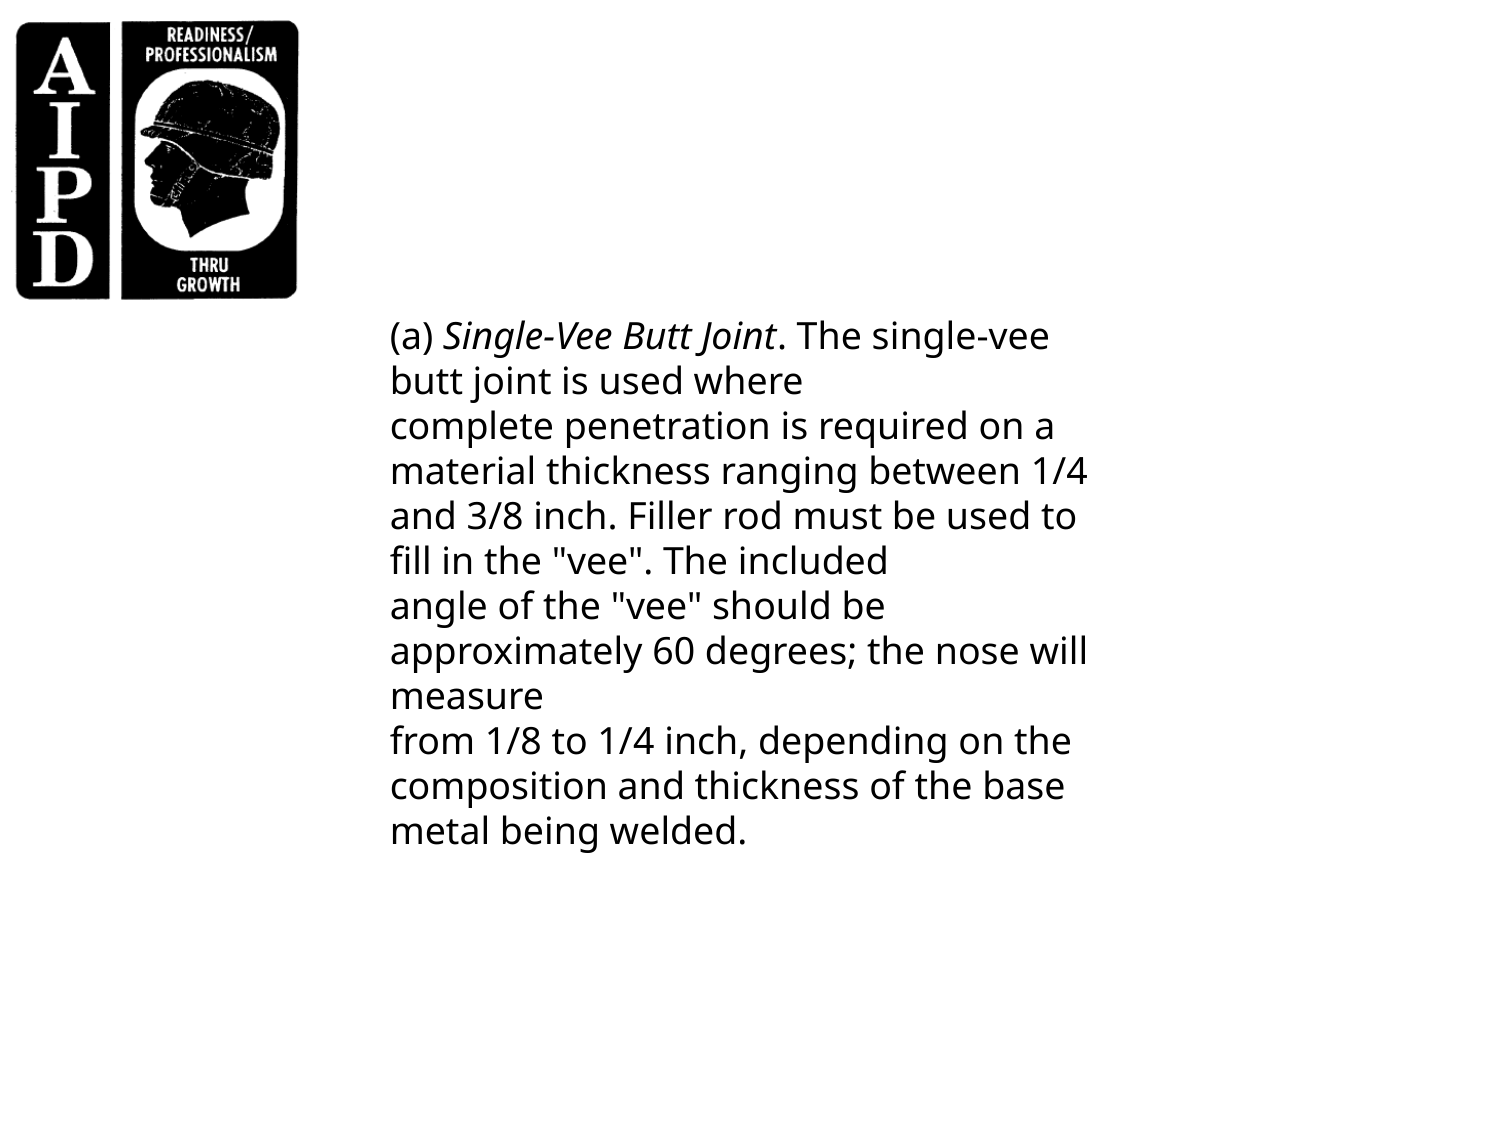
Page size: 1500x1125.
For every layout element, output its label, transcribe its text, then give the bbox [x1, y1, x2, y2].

picture [0, 12, 326, 313]
text_box (a) Single-Vee Butt Joint. The single-vee butt joint is used where complete penetration is required on a material thickness ranging between 1/4 and 3/8 inch. Filler rod must be used to fill in the "vee". The included angle of the "vee" should be approximately 60 degrees; the nose will measure from 1/8 to 1/4 inch, depending on the composition and thickness of the base metal being welded. [374, 304, 1125, 860]
